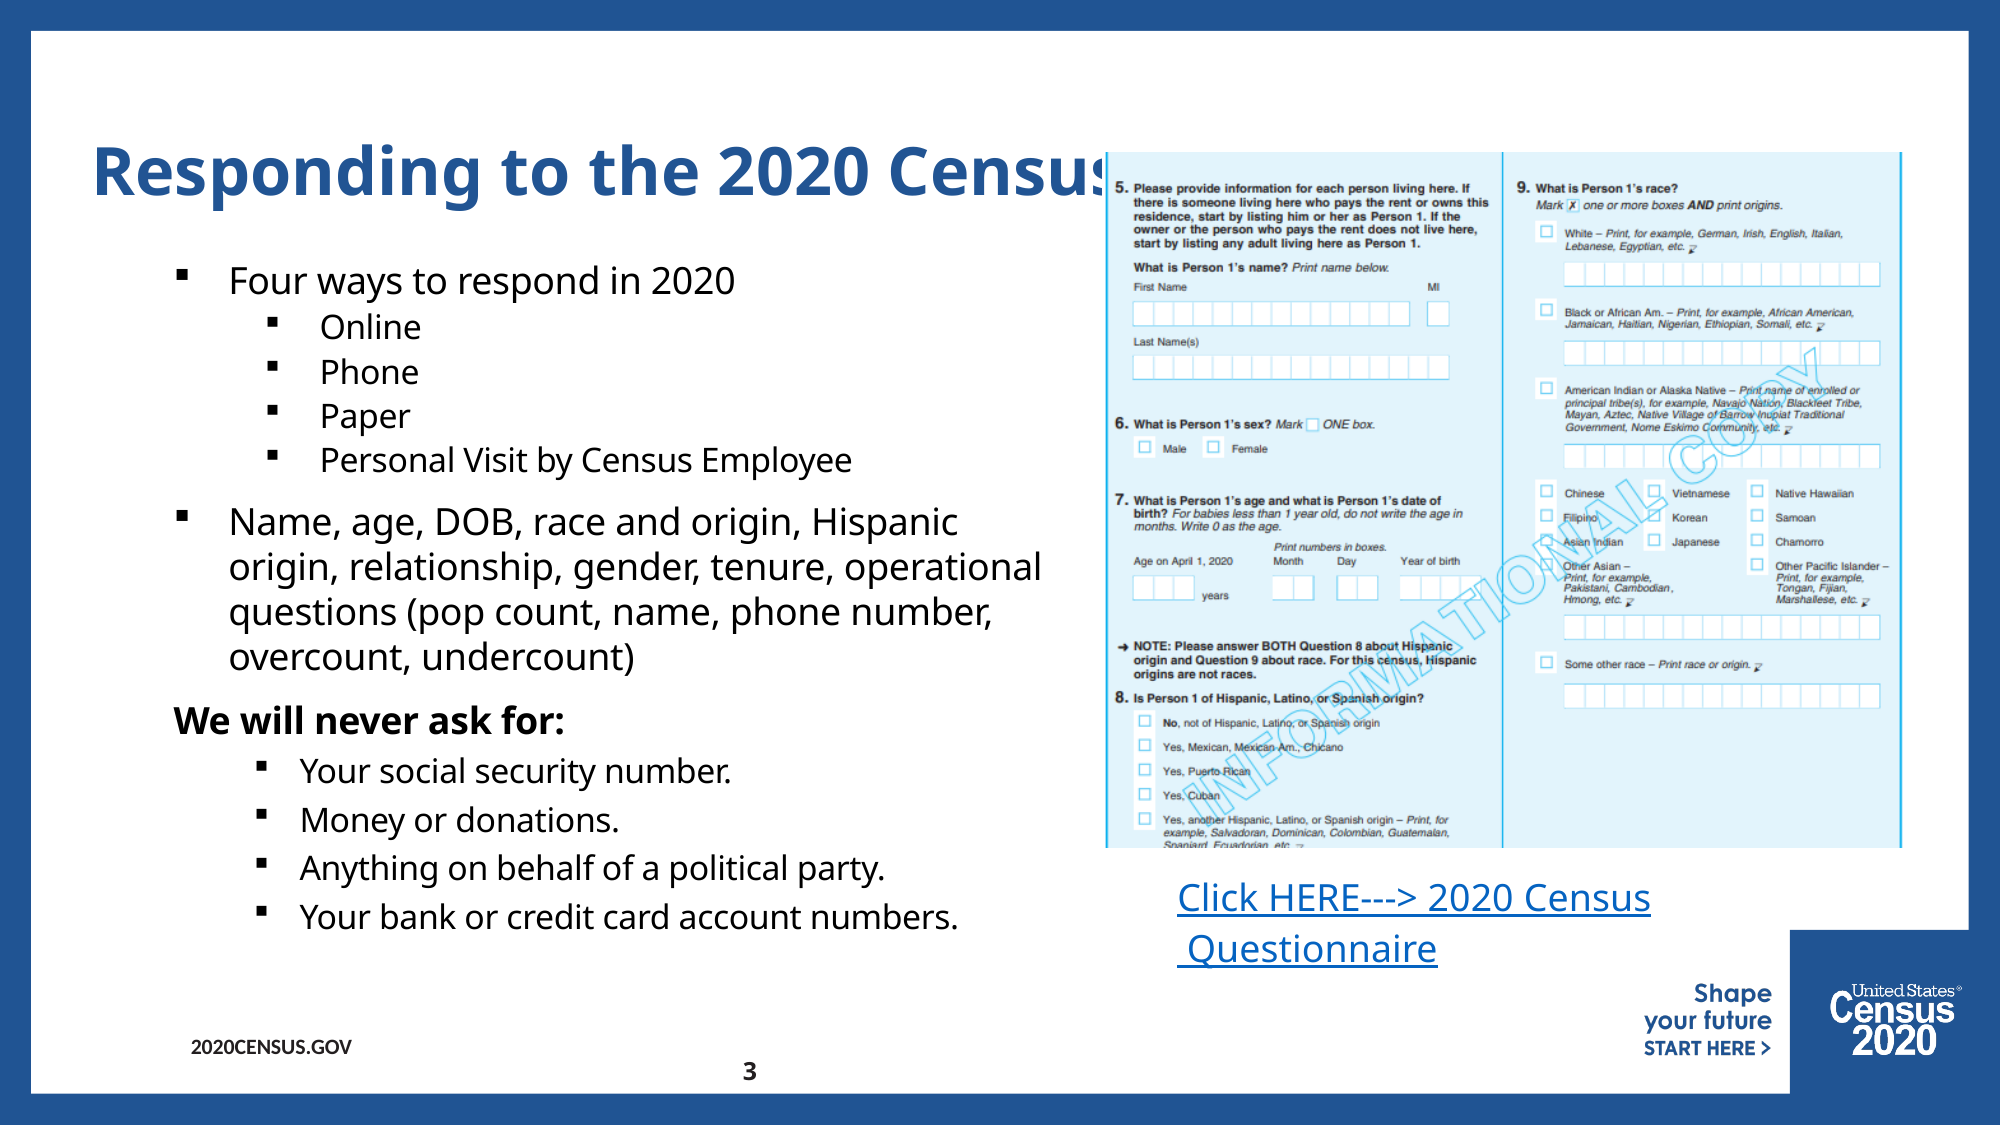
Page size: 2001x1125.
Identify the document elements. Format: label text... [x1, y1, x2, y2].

slide_number 3 [575, 1042, 925, 1103]
picture [1809, 962, 1983, 1076]
text_box Click HERE---> 2020 Census Questionnaire [1162, 866, 1924, 984]
list Four ways to respond in 2020 Online Phone Paper Personal Visit by Census Employee Name, age, DOB, race and origin, Hispanic origin, relationship, gender, tenure, operational questions (pop count, name, phone number, overcount, undercount) We will never ask for: Your social security number. Money or donations. Anything on behalf of a political party. Your bank or credit card account numbers. [158, 249, 1068, 946]
title Responding to the 2020 Census [76, 0, 1833, 218]
picture [1108, 152, 1924, 848]
picture [1623, 984, 1789, 1076]
